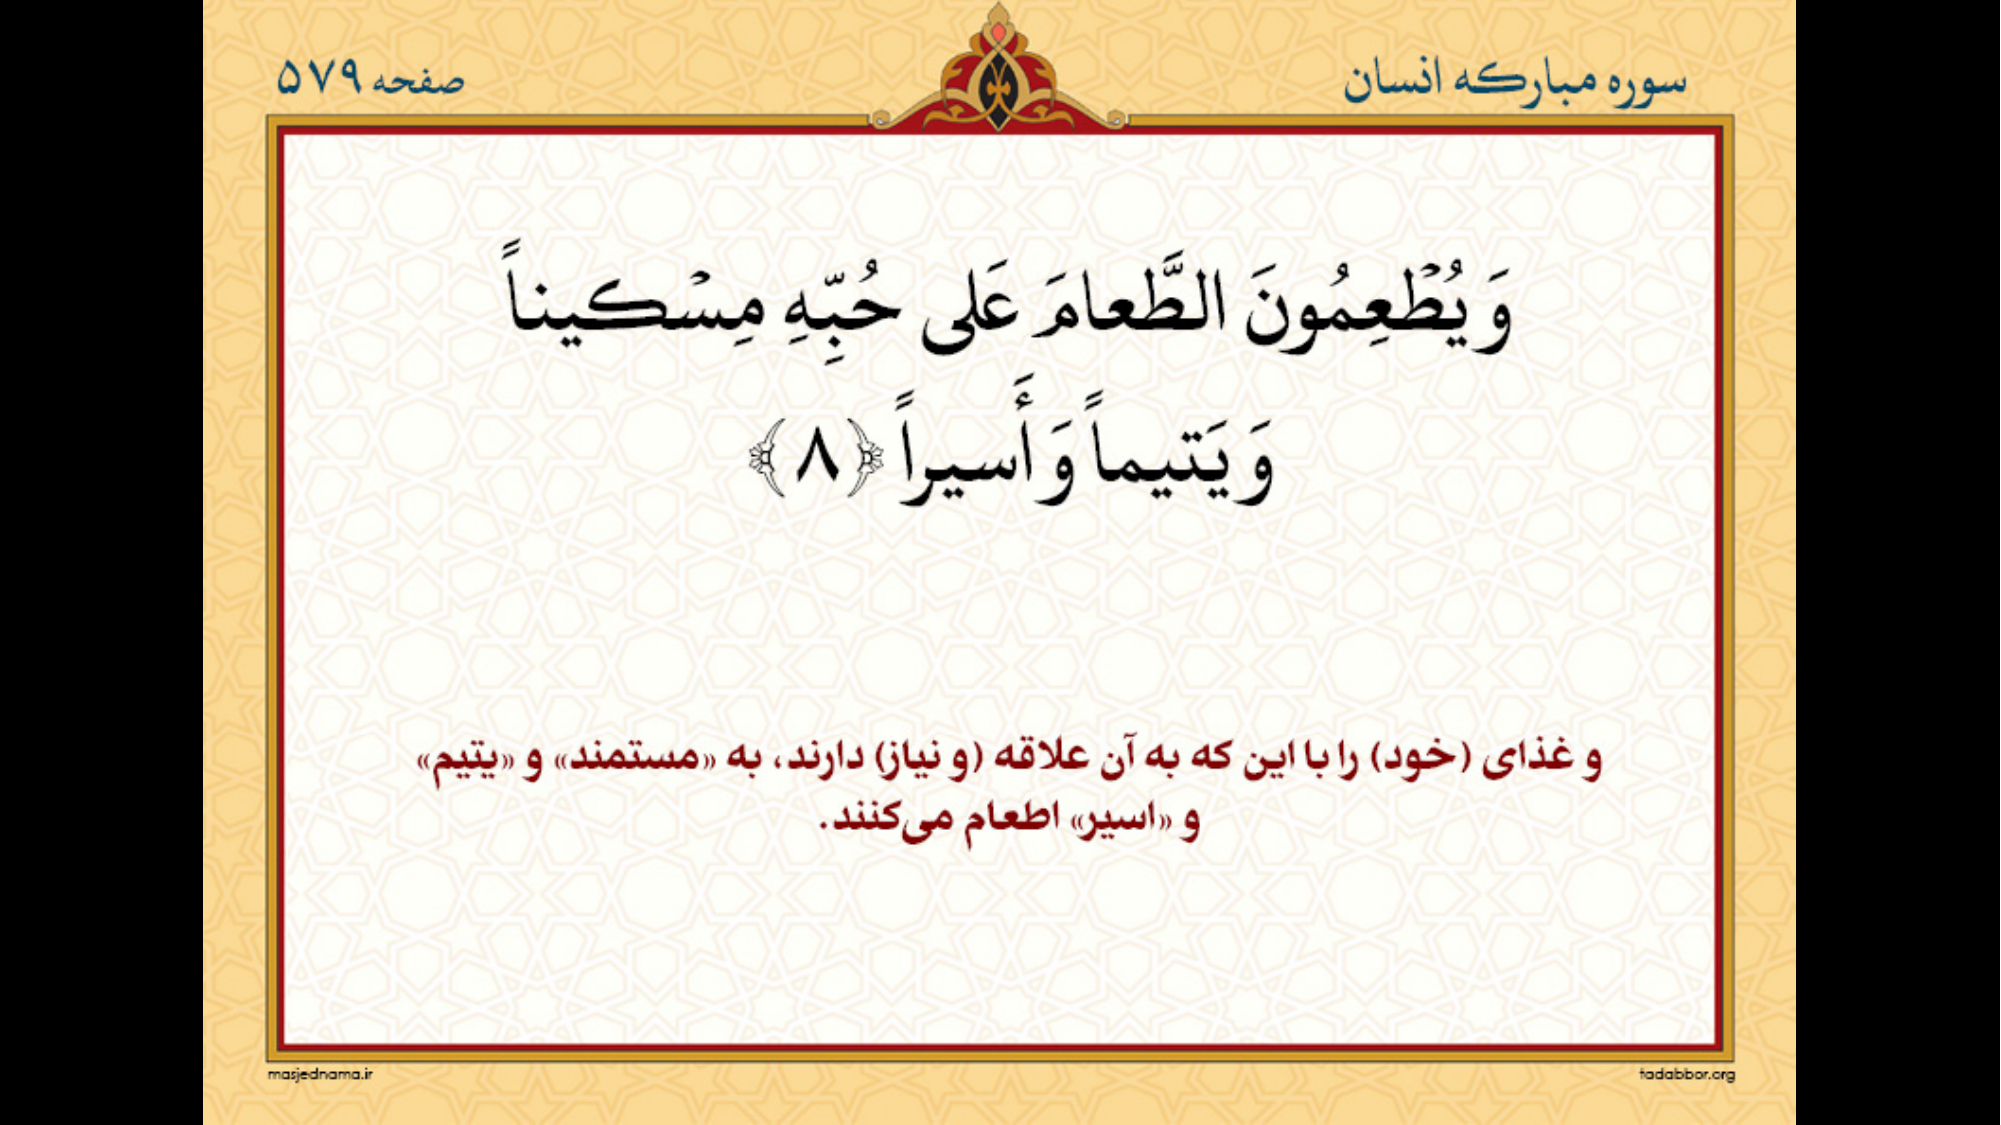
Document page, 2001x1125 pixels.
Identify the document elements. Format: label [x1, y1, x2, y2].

picture [203, 0, 1796, 1125]
